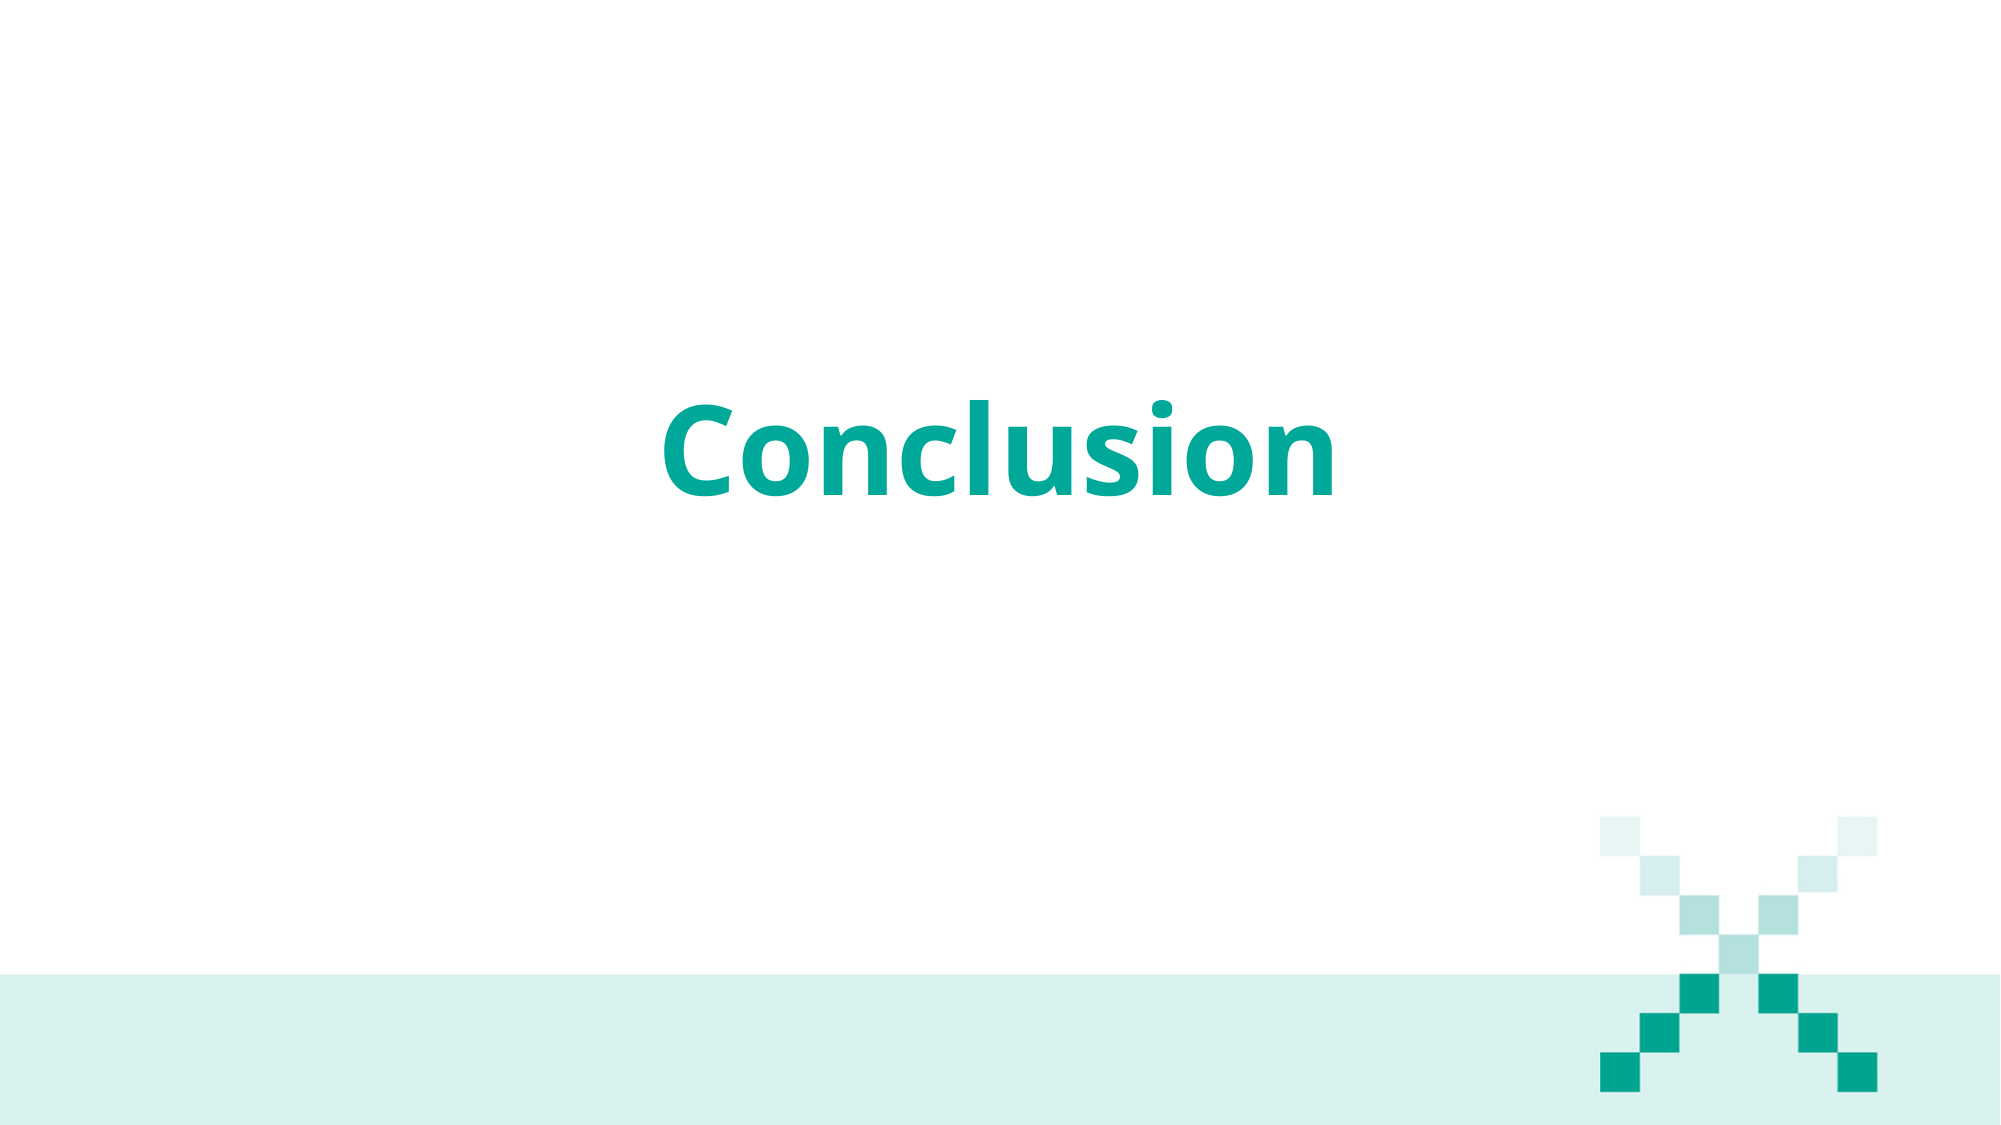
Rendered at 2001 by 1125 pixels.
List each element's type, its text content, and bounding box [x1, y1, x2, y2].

picture [0, 0, 2001, 1125]
title Conclusion [148, 154, 1852, 756]
